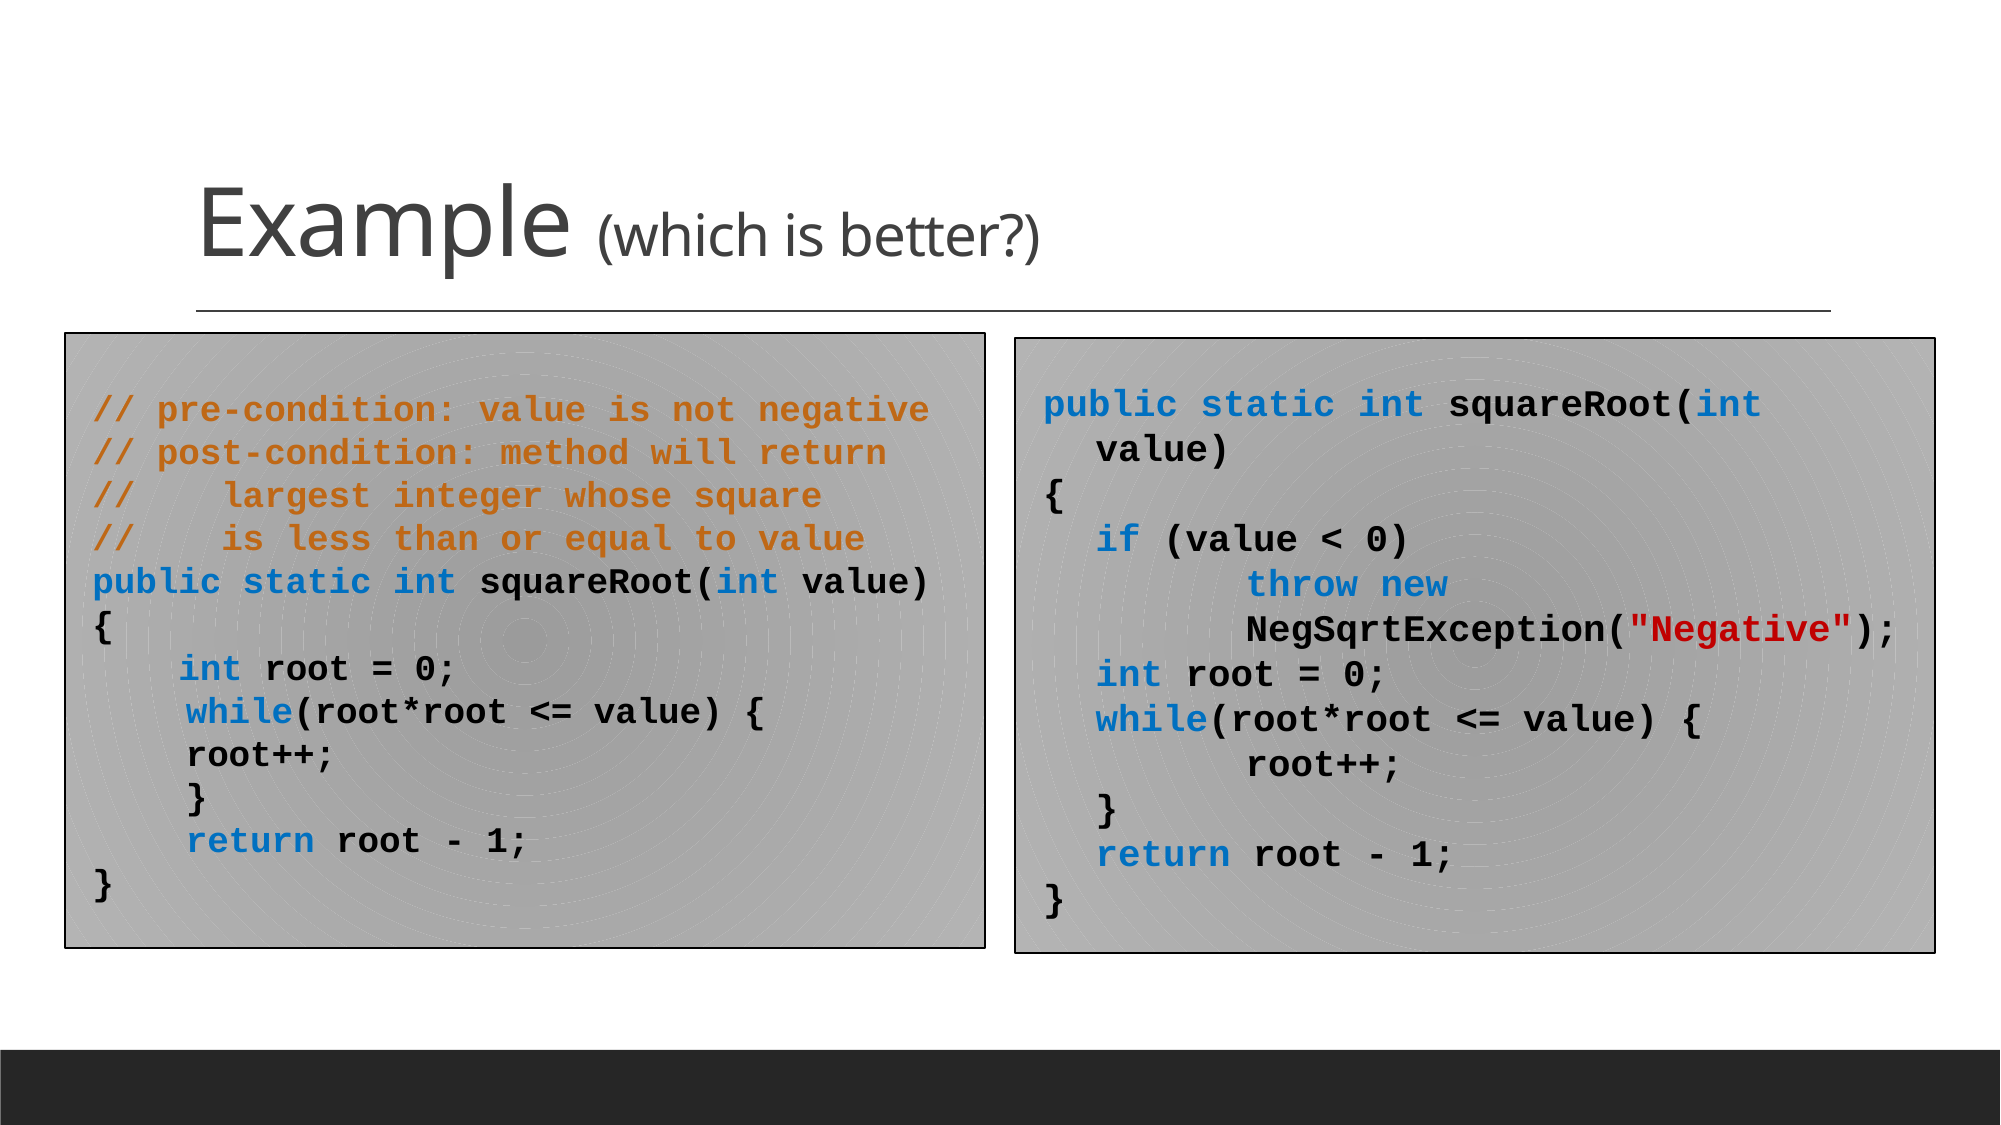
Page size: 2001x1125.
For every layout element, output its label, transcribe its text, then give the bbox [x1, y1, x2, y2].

title Example (which is better?) [180, 47, 1830, 285]
text_box public static int squareRoot(int value) { if (value < 0) throw new NegSqrtException("Negative"); int root = 0; while(root*root <= value) { root++; } return root - 1; } [1014, 337, 1936, 954]
text_box // pre-condition: value is not negative // post-condition: method will return // largest integer whose square // is less than or equal to value public static int squareRoot(int value) { int root = 0; while(root*root <= value) { root++; } return root - 1; } [64, 332, 986, 949]
